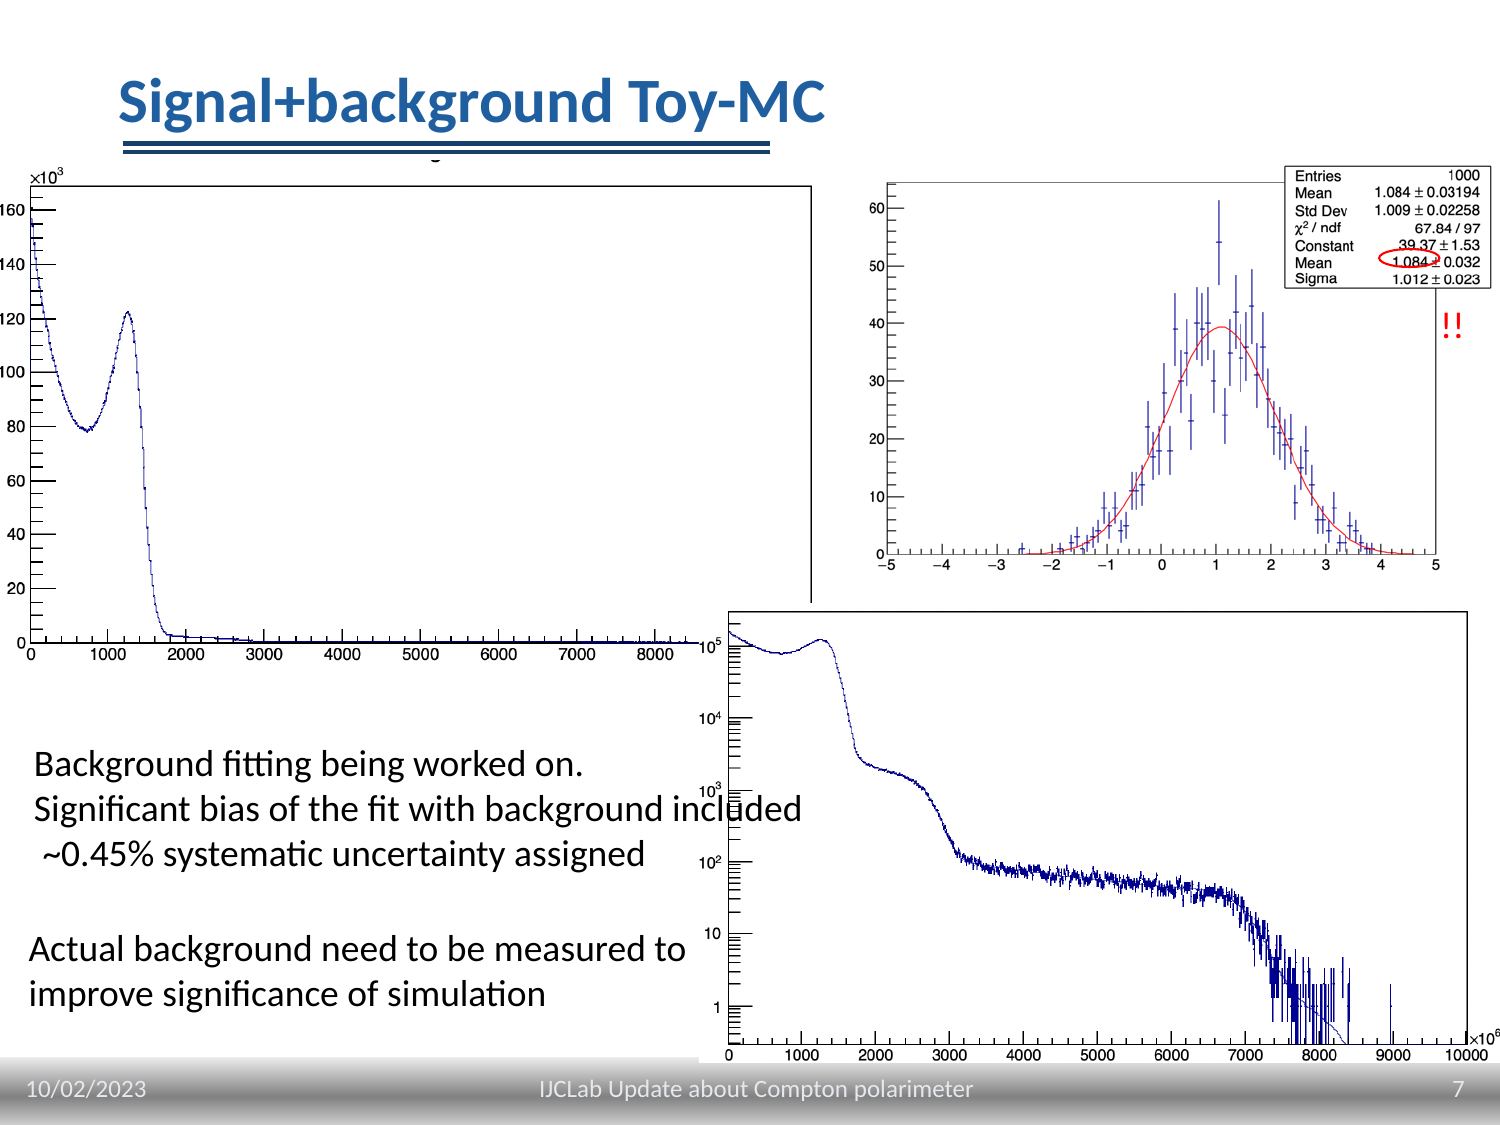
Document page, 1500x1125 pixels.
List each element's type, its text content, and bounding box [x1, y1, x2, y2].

text_box [171, 0, 775, 160]
title Signal+background Toy-MC [775, 59, 1397, 144]
slide_number 7 [1313, 1063, 1480, 1118]
title Signal+background Toy-MC [103, 59, 171, 144]
picture [0, 136, 1500, 1063]
text_box Background fitting being worked on. Significant bias of the fit with background included ~0.45% systematic uncertainty assigned [19, 731, 698, 881]
text_box Actual background need to be measured to improve significance of simulation [13, 917, 698, 1022]
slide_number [10, 1057, 196, 1118]
footer IJCLab Update about Compton polarimeter [288, 1057, 1231, 1118]
